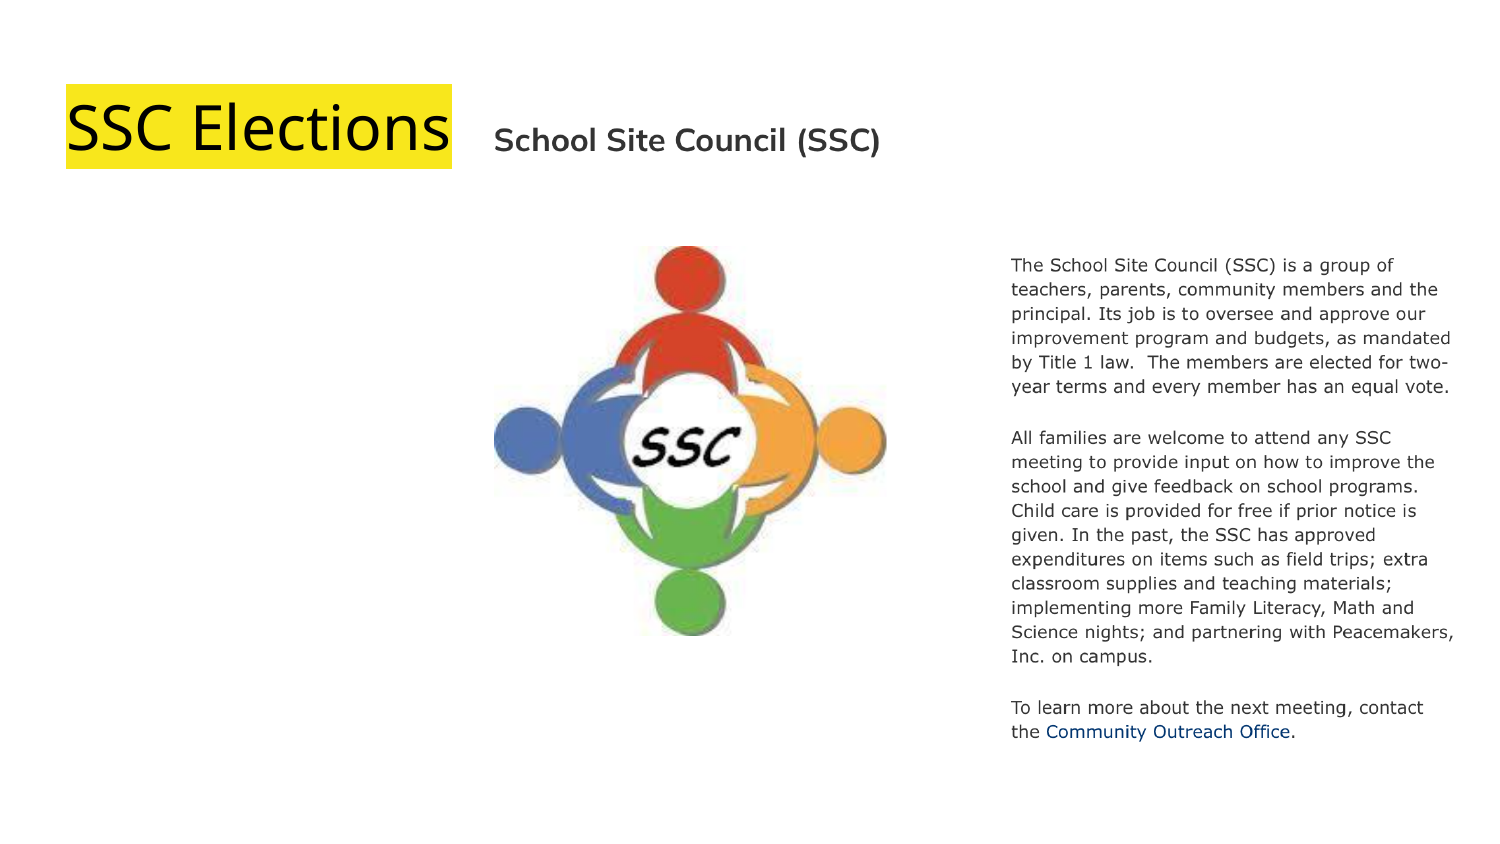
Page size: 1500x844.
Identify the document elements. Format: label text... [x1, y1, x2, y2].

picture [473, 124, 1500, 828]
title SSC Elections [51, 72, 1449, 167]
